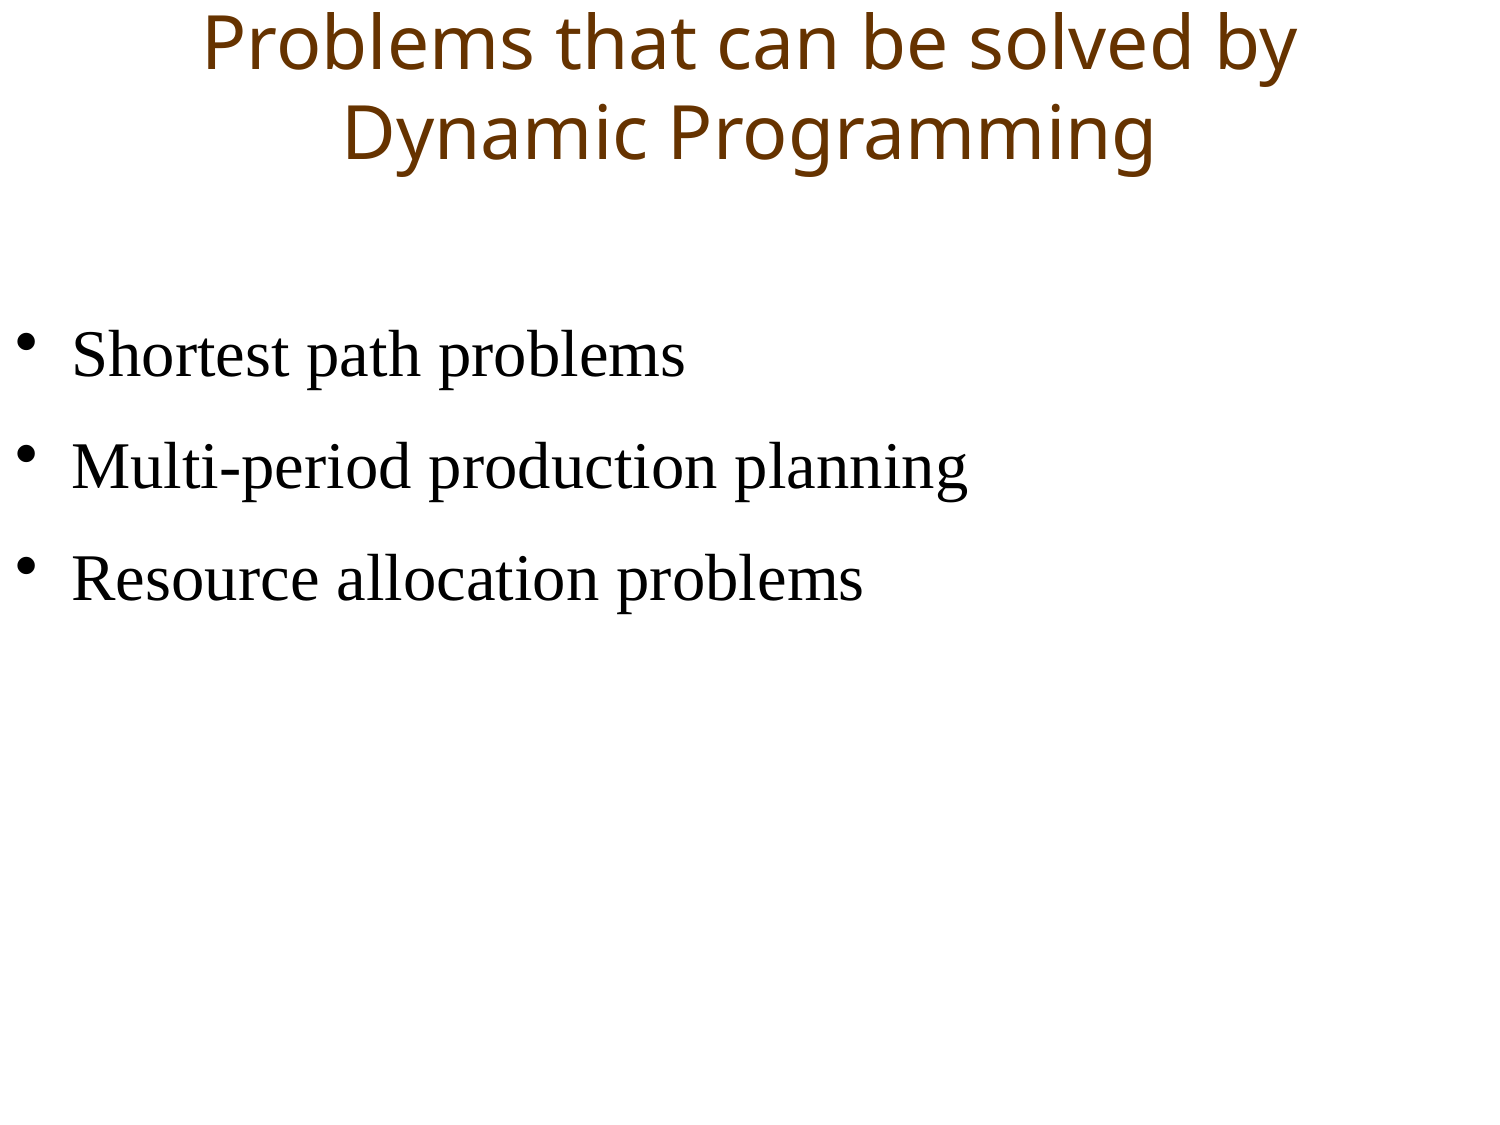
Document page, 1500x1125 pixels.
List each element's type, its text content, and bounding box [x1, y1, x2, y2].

list Shortest path problems Multi-period production planning Resource allocation problems [0, 200, 1500, 1125]
title Problems that can be solved by Dynamic Programming [75, 45, 1425, 125]
